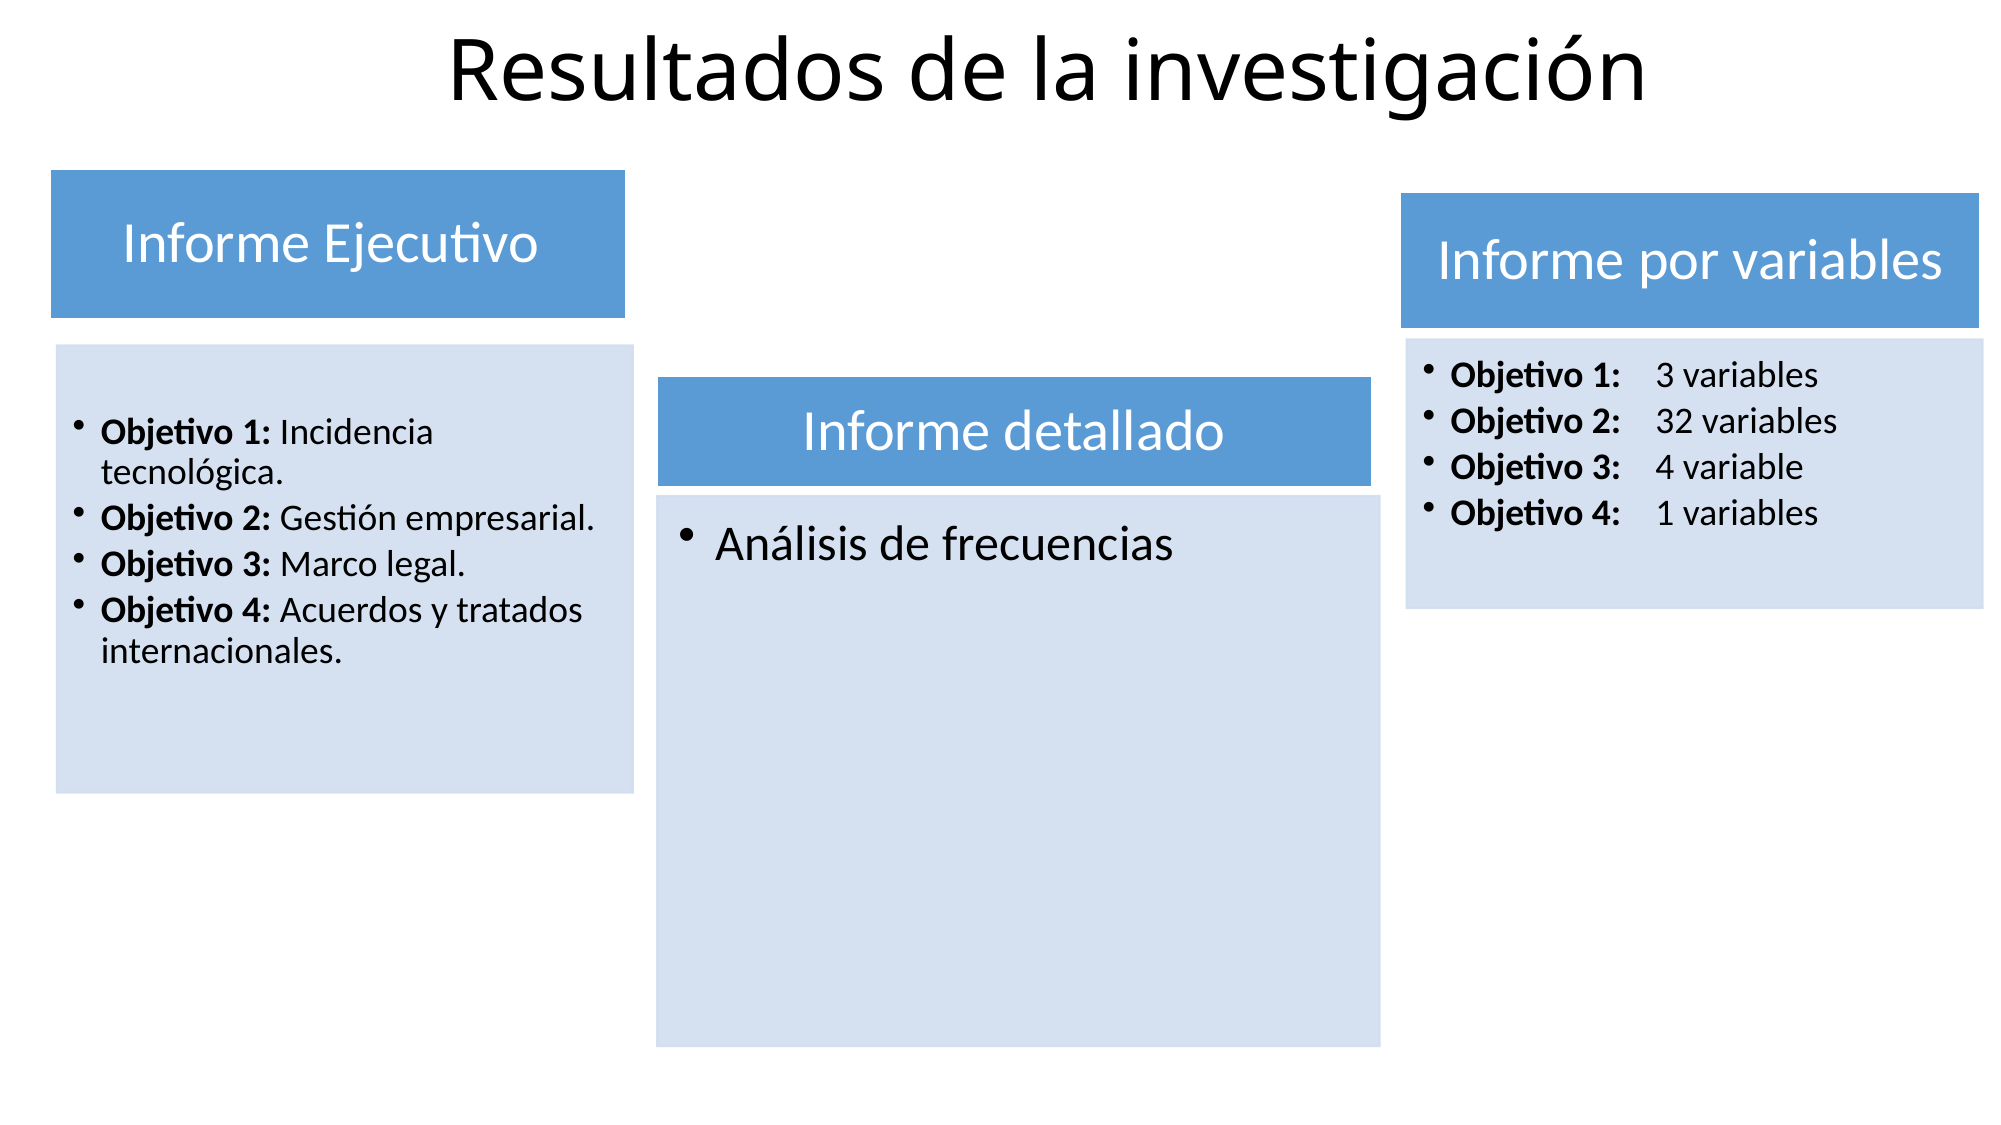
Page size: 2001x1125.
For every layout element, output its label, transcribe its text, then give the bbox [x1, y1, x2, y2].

title Resultados de la investigación [317, 19, 1780, 100]
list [0, 100, 2000, 1088]
